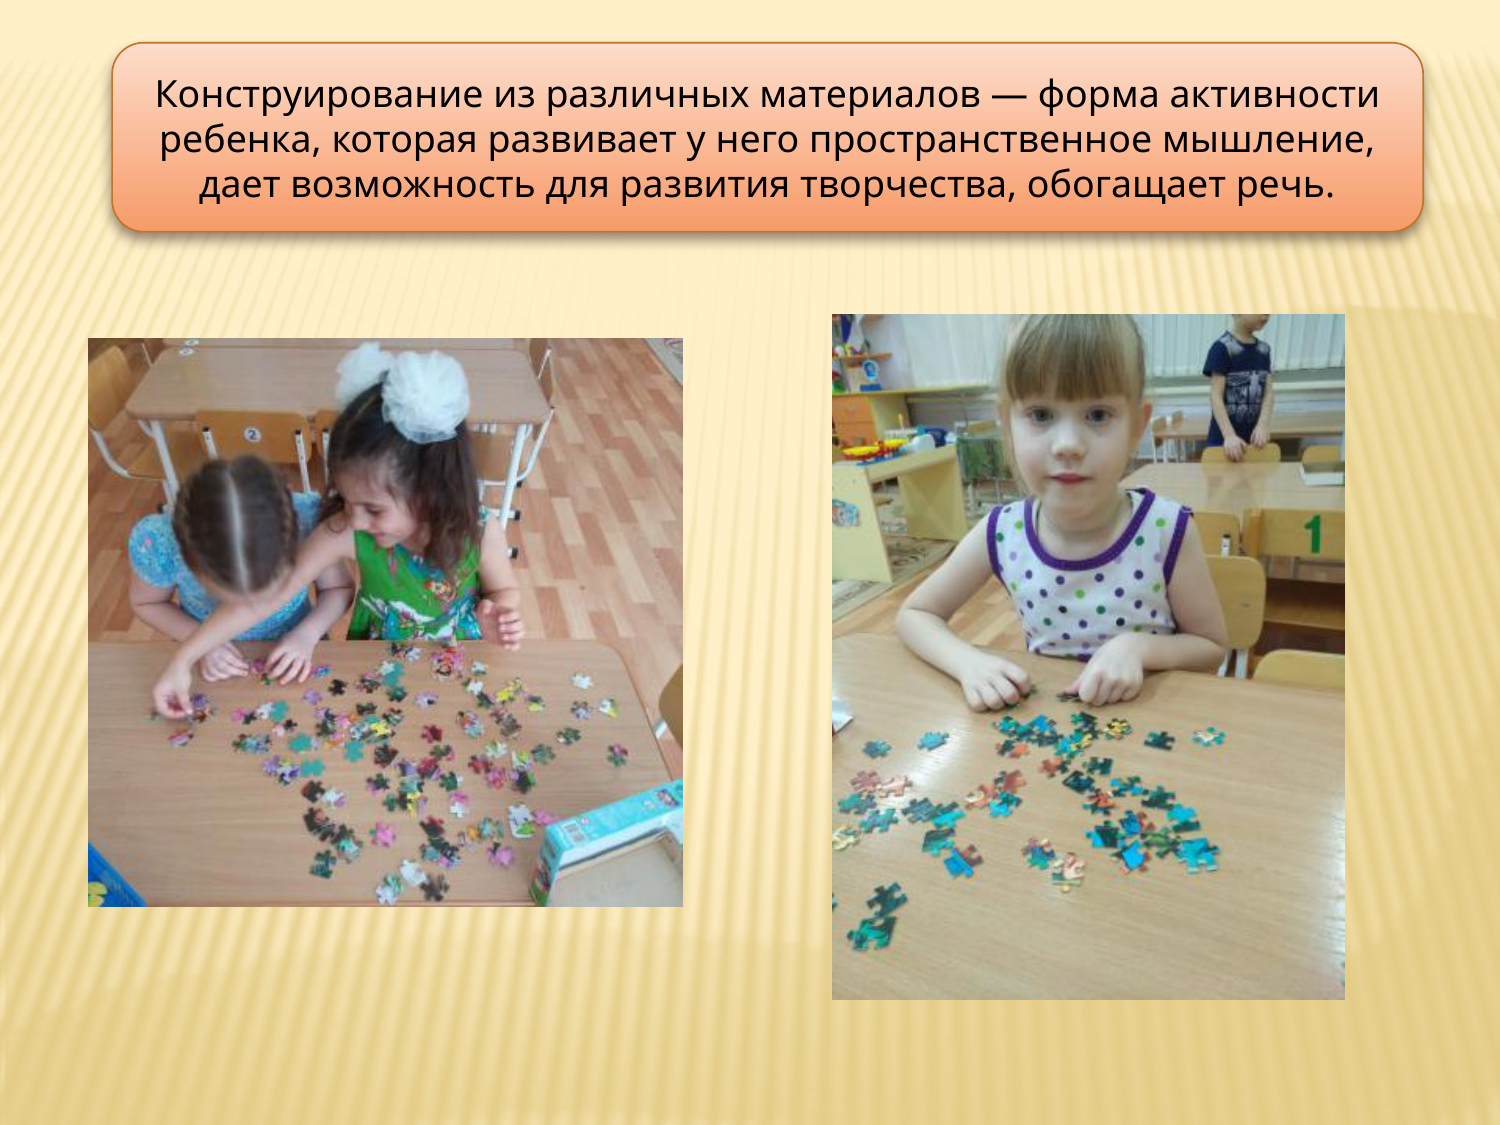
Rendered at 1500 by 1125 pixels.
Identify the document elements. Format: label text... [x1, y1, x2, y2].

text_box Конструирование из различных материалов — форма активности ребенка, которая развивает у него пространственное мышление, дает возможность для развития творчества, обогащает речь. [111, 41, 1425, 233]
picture [88, 337, 684, 907]
picture [832, 314, 1346, 1000]
